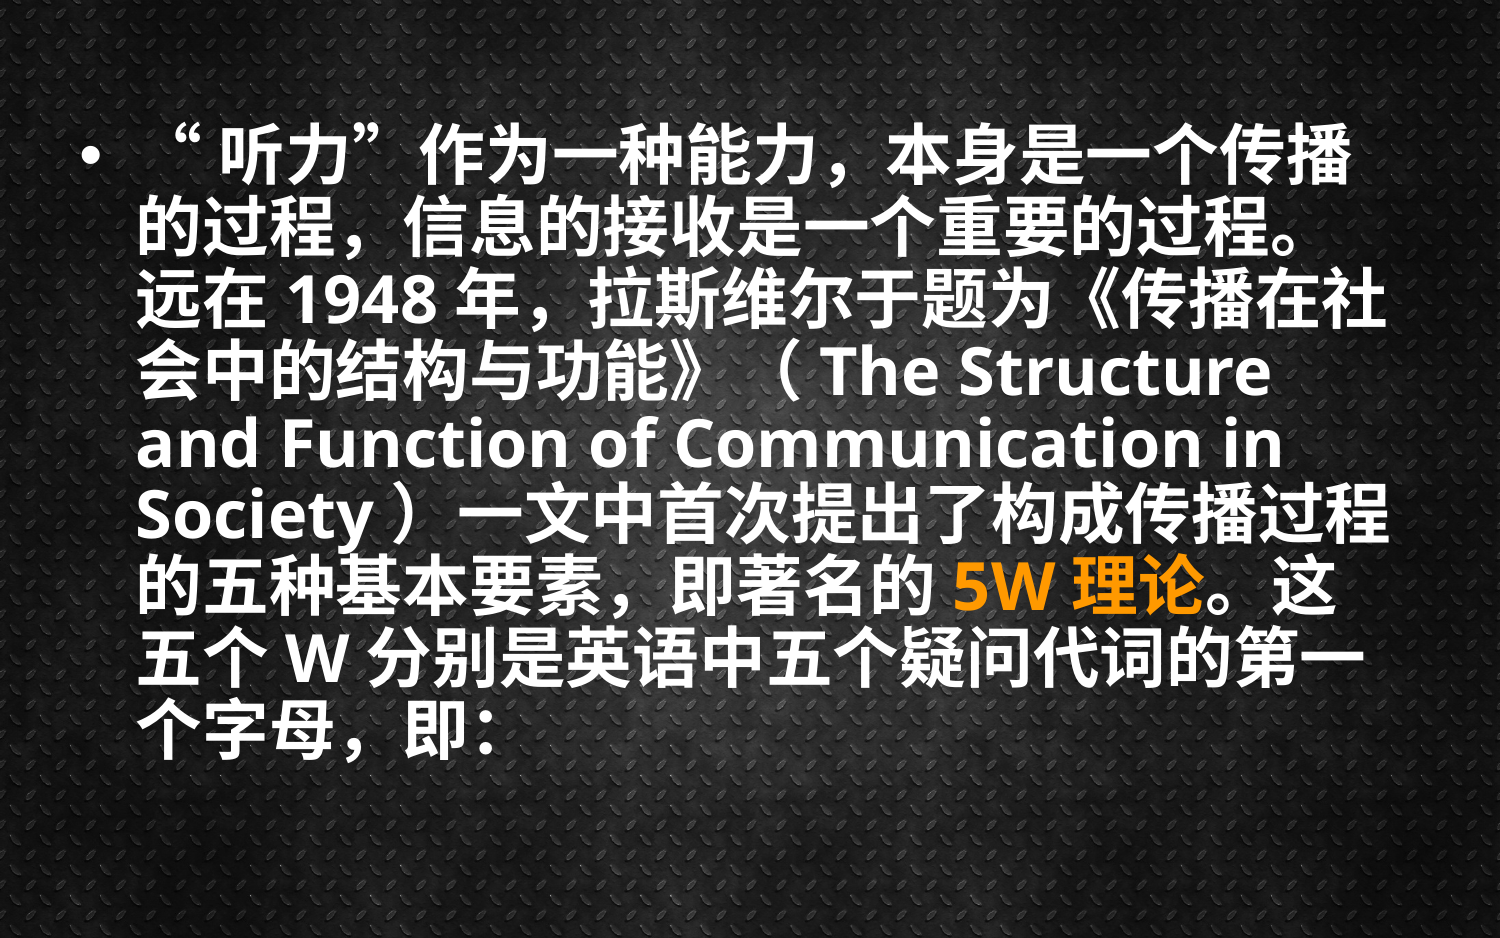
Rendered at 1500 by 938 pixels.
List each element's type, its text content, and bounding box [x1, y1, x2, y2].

list “听力”作为一种能力，本身是一个传播的过程，信息的接收是一个重要的过程。远在1948年，拉斯维尔于题为《传播在社会中的结构与功能》（The Structure and Function of Communication in Society）一文中首次提出了构成传播过程的五种基本要素，即著名的5W理论。这五个W分别是英语中五个疑问代词的第一个字母，即： [64, 114, 1415, 734]
picture [0, 0, 1500, 938]
slide_number [74, 868, 426, 919]
